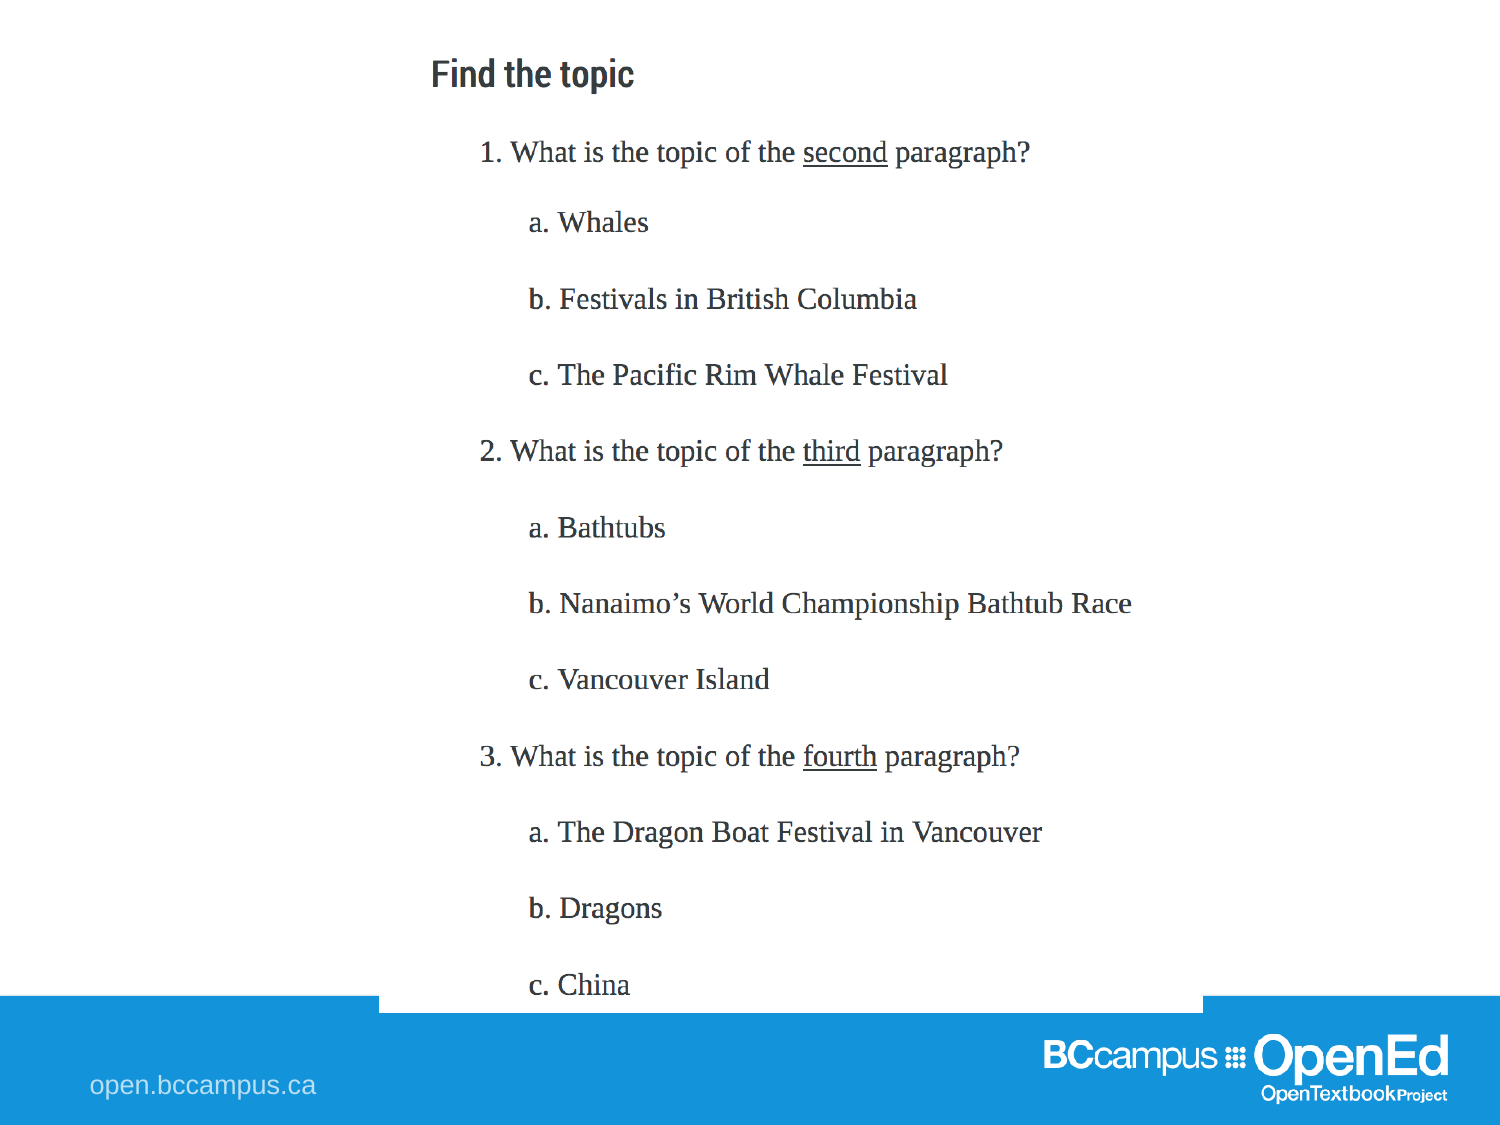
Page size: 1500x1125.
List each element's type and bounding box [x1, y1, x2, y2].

picture [378, 35, 1203, 1015]
